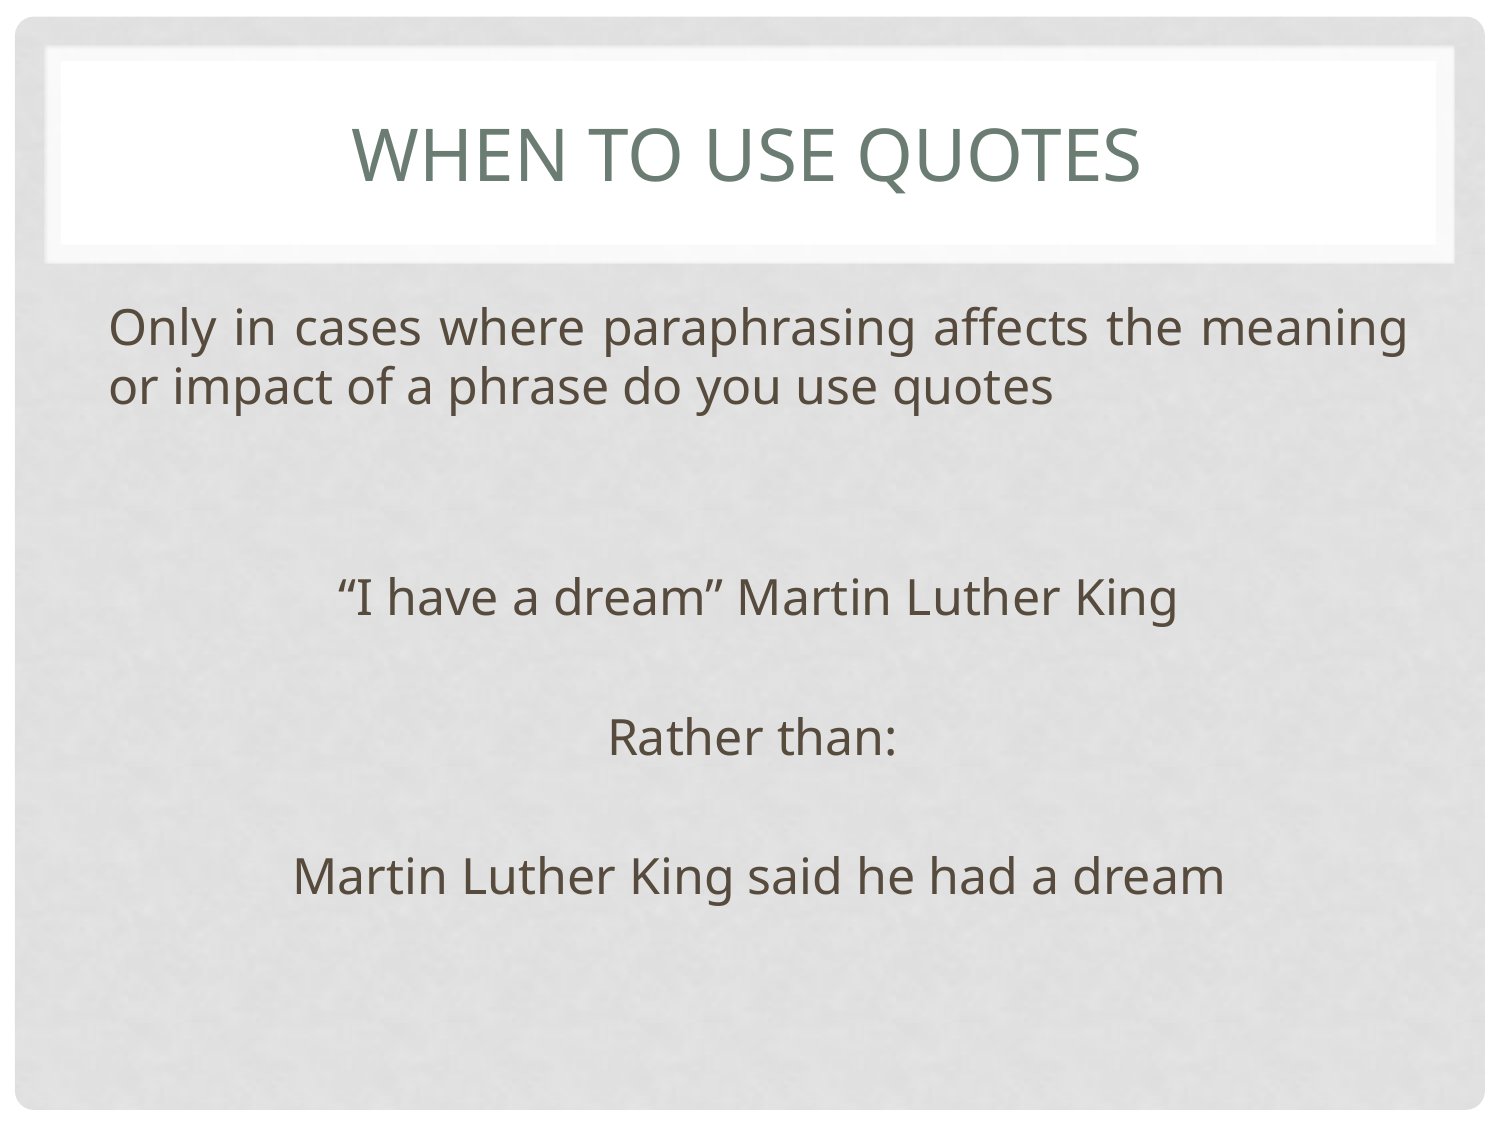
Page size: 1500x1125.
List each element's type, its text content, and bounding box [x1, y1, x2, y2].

list Only in cases where paraphrasing affects the meaning or impact of a phrase do you use quotes “I have a dream” Martin Luther King Rather than: Martin Luther King said he had a dream [75, 287, 1425, 1005]
title When to use quotes [69, 66, 1425, 238]
